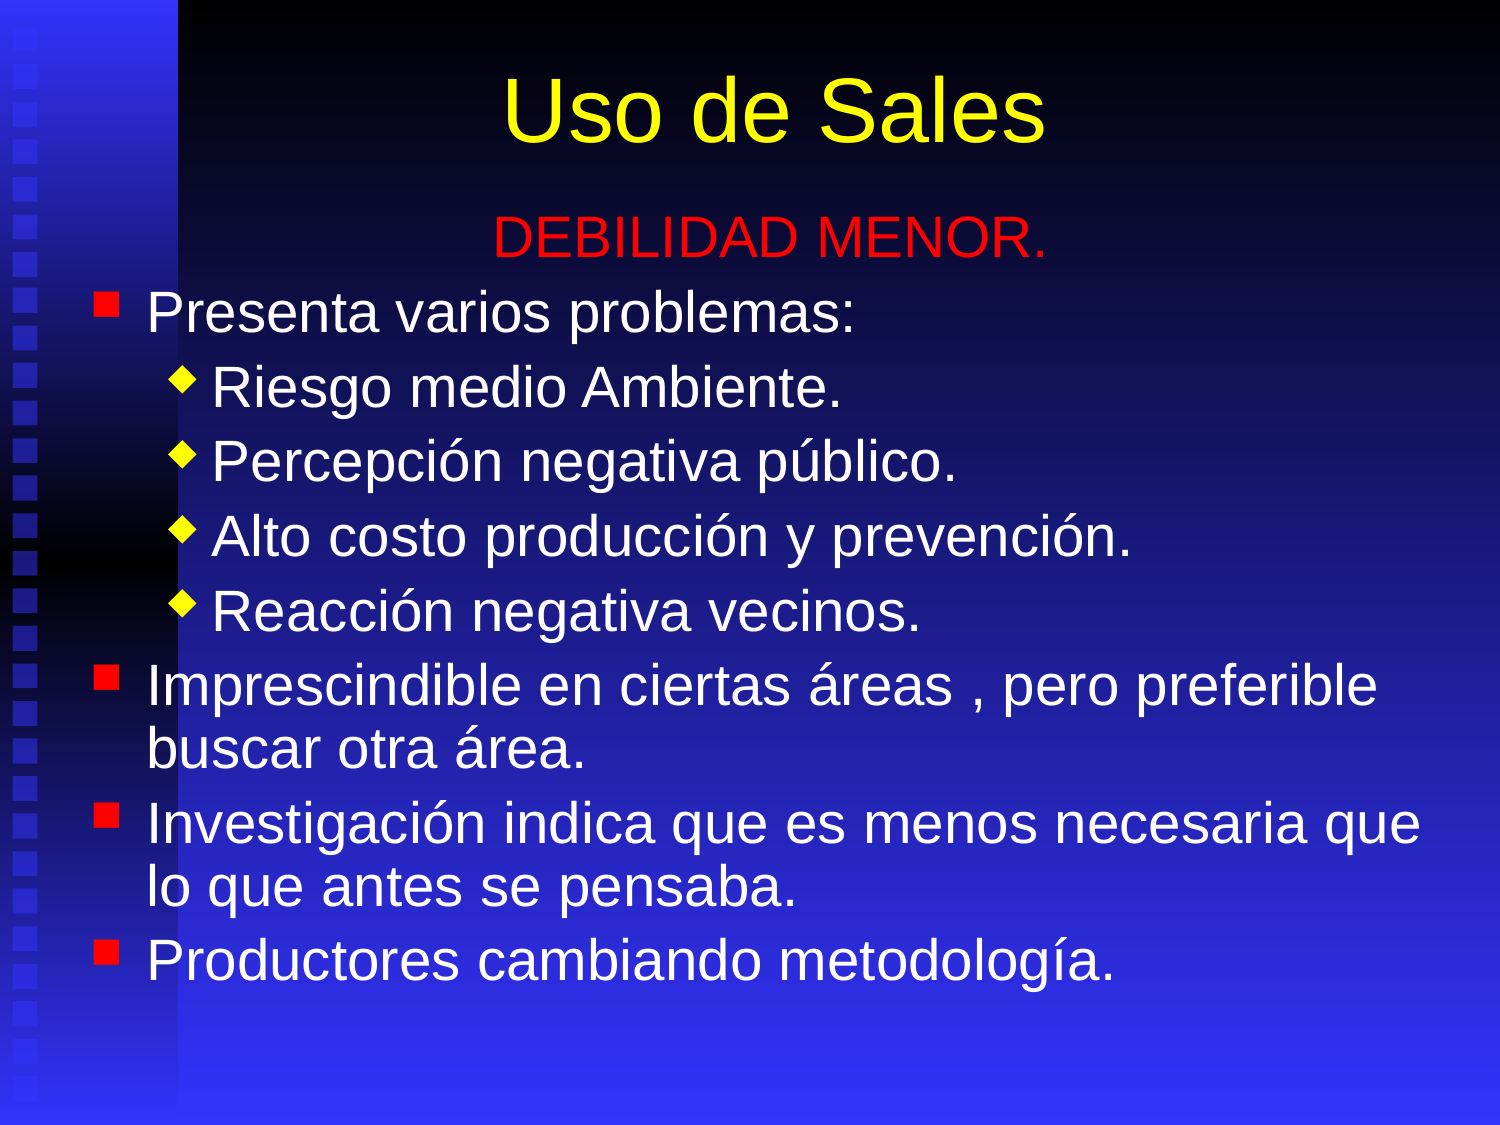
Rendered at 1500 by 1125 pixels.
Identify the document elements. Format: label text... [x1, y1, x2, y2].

list DEBILIDAD MENOR. Presenta varios problemas: Riesgo medio Ambiente. Percepción negativa público. Alto costo producción y prevención. Reacción negativa vecinos. Imprescindible en ciertas áreas , pero preferible buscar otra área. Investigación indica que es menos necesaria que lo que antes se pensaba. Productores cambiando metodología. [74, 199, 1468, 1088]
title Uso de Sales [137, 12, 1413, 199]
